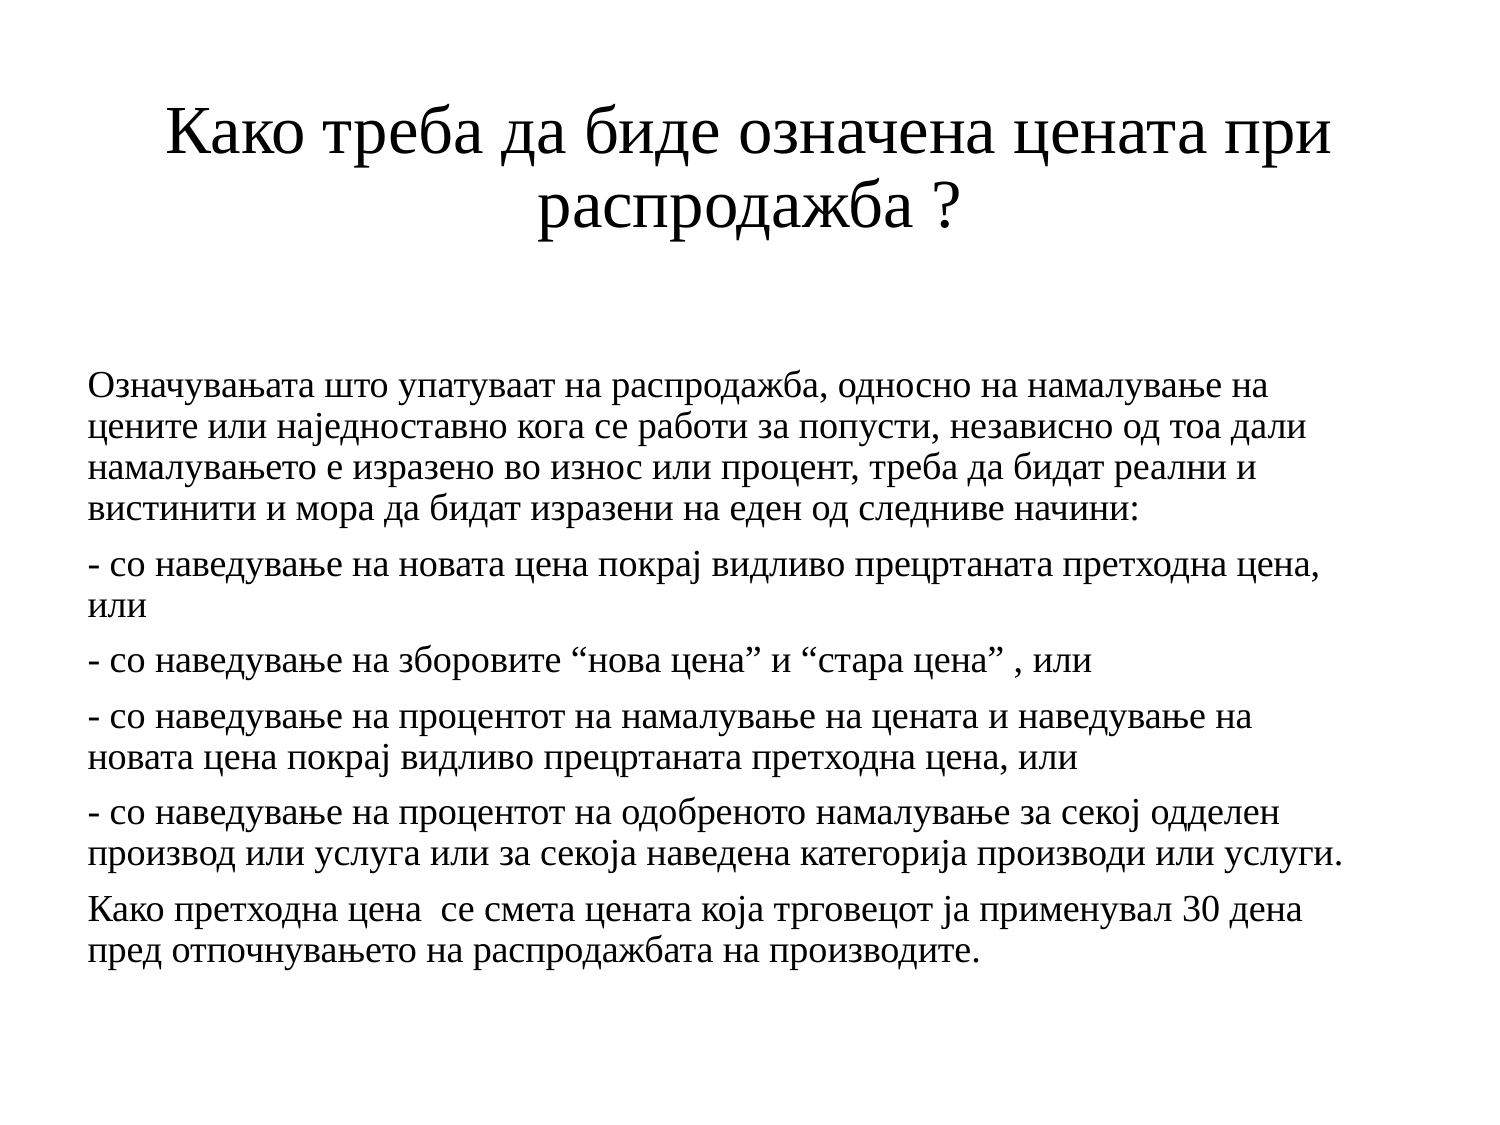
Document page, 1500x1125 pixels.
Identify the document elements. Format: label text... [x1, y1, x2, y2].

list Означувањата што упатуваат на распродажба, односно на намалување на цените или наједноставно кога се работи за попусти, независно од тоа дали намалувањето е изразено во износ или процент, треба да бидат реални и вистинити и мора да бидат изразени на еден од следниве начини: - со наведување на новата цена покрај видливо прецртаната претходна цена, или - со наведување на зборовите “нова цена” и “стара цена” , или - со наведување на процентот на намалување на цената и наведување на новата цена покрај видливо прецртаната претходна цена, или - со наведување на процентот на одобреното намалување за секој одделен производ или услуга или за секоја наведена категорија производи или услуги. Како претходна цена се смета цената која трговецот ја применувал 30 дена пред отпочнувањето на распродажбата на производите. [72, 297, 1367, 1012]
title Како треба да биде означена цената при распродажба ? [103, 59, 1397, 278]
